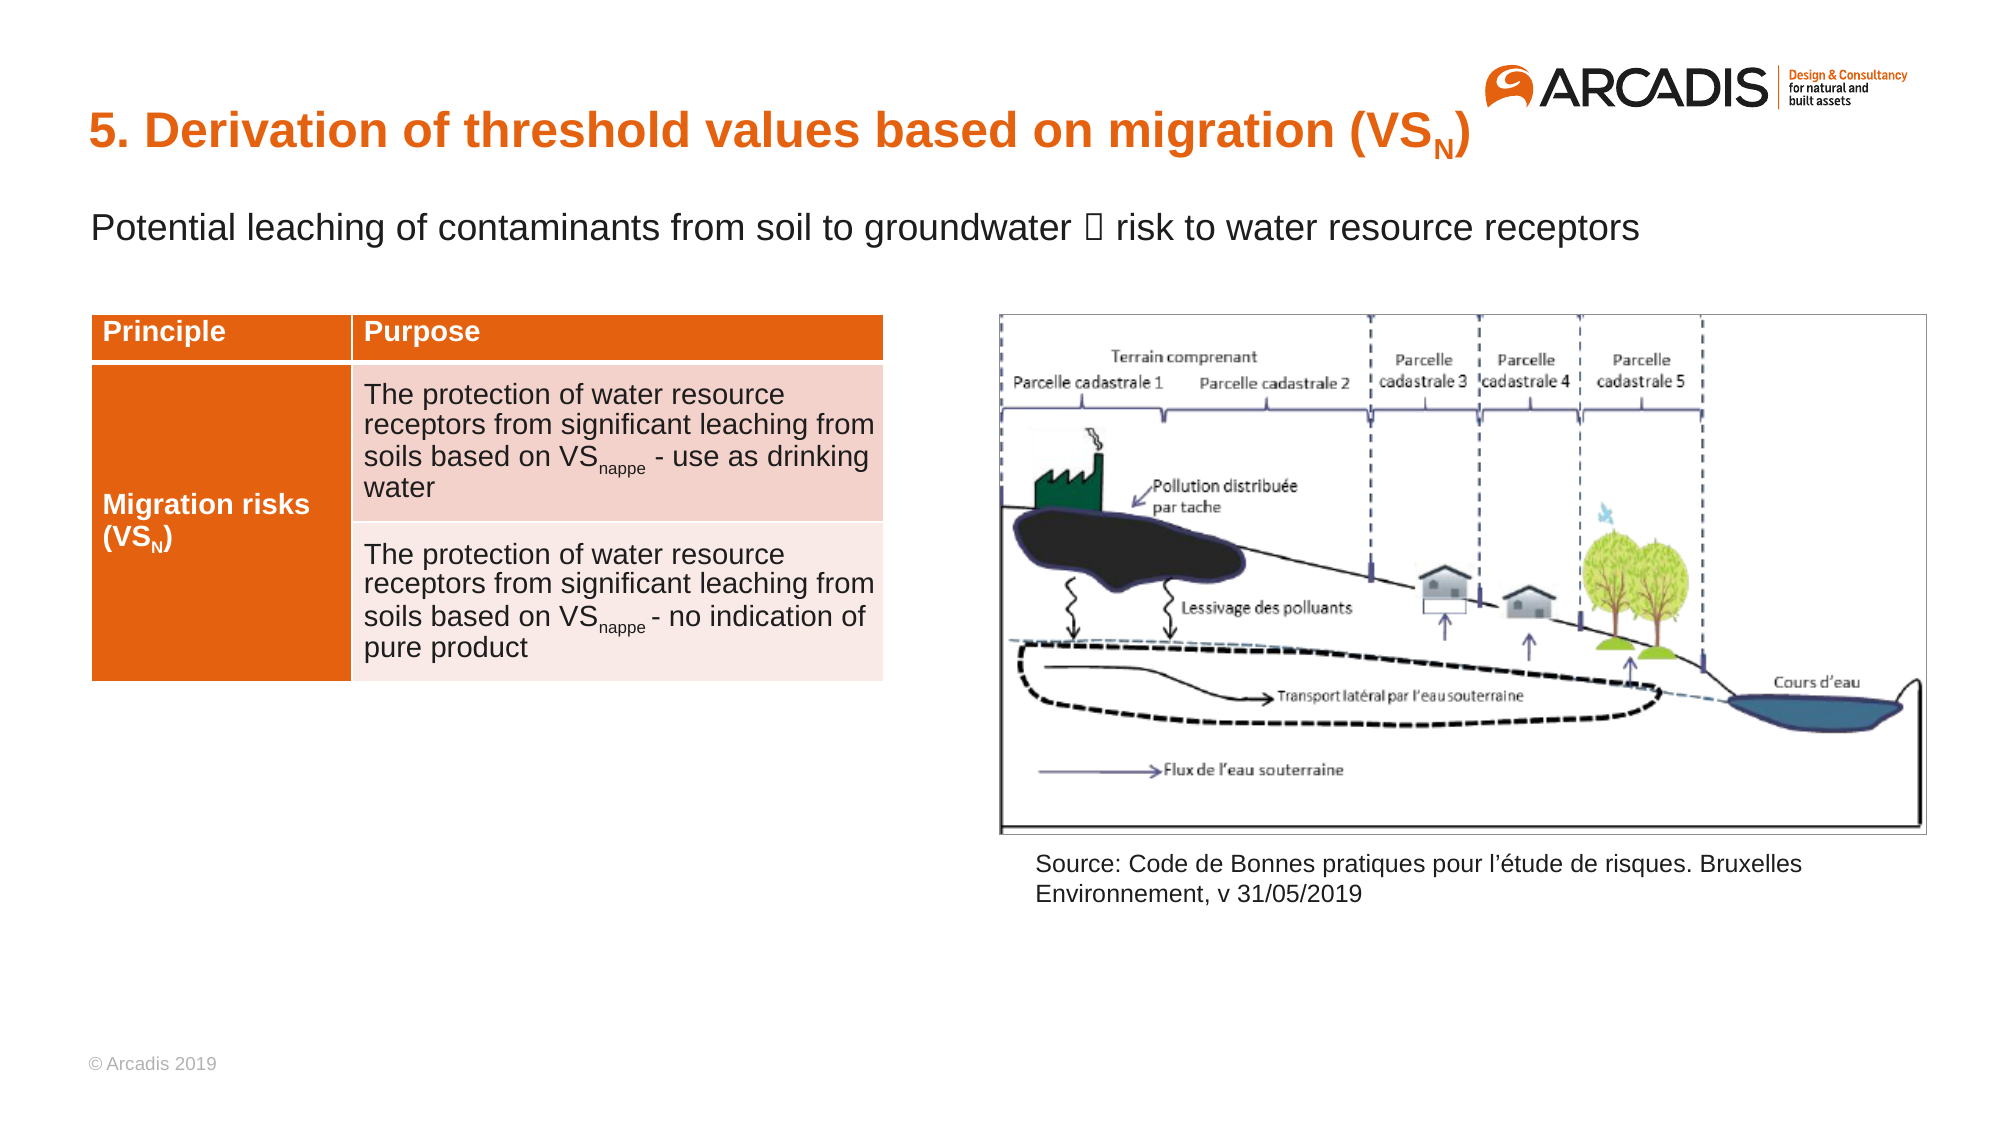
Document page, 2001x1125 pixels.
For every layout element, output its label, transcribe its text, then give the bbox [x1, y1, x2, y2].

table_header Purpose [353, 315, 883, 360]
table_cell The protection of water resource receptors from significant leaching from soils based on VSnappe - no indication of pure product [353, 523, 883, 681]
table_cell The protection of water resource receptors from significant leaching from soils based on VSnappe - use as drinking water [353, 365, 883, 521]
title 5. Derivation of threshold values based on migration (VSN) [88, 98, 1908, 181]
picture [999, 313, 1927, 835]
list Potential leaching of contaminants from soil to groundwater  risk to water resource receptors [90, 208, 1910, 869]
text_box Source: Code de Bonnes pratiques pour l’étude de risques. Bruxelles Environnement, v 31/05/2019 [1035, 847, 1820, 908]
table_header Principle [92, 315, 351, 360]
table_cell Migration risks (VSN) [92, 365, 351, 681]
